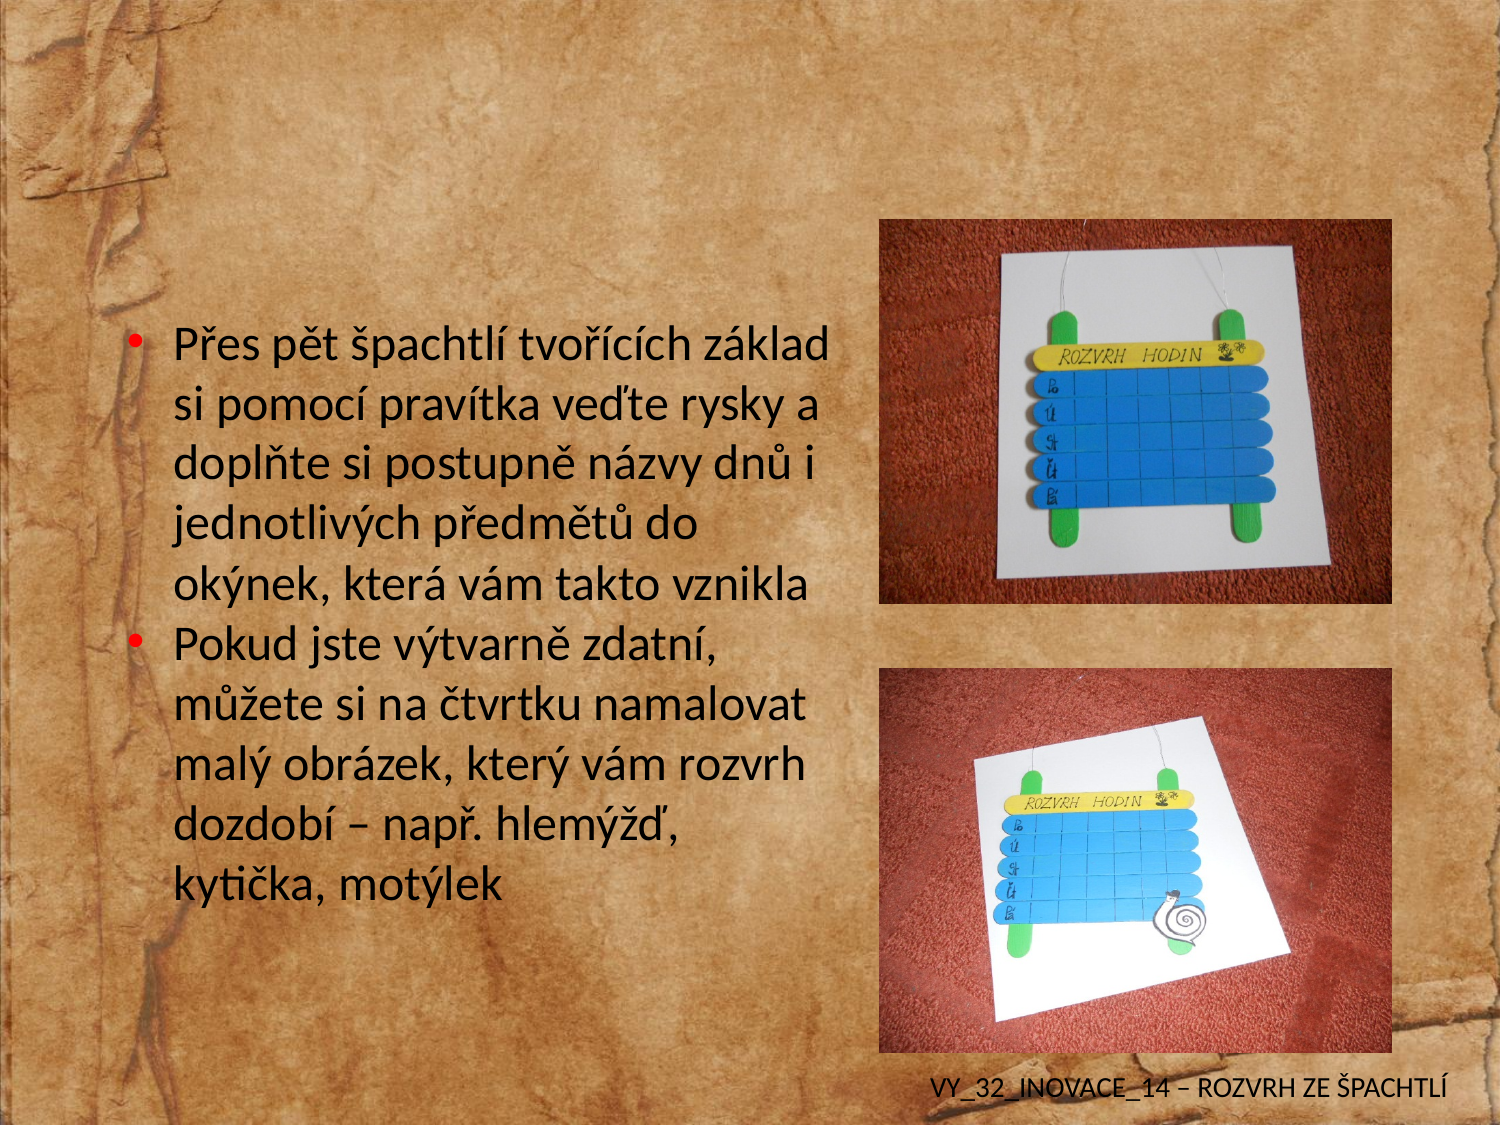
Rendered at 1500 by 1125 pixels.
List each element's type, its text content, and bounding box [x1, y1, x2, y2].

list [879, 219, 1393, 605]
text_box Přes pět špachtlí tvořících základ si pomocí pravítka veďte rysky a doplňte si postupně názvy dnů i jednotlivých předmětů do okýnek, která vám takto vznikla Pokud jste výtvarně zdatní, můžete si na čtvrtku namalovat malý obrázek, který vám rozvrh dozdobí – např. hlemýžď, kytička, motýlek [112, 302, 857, 918]
text_box VY_32_INOVACE_14 – ROZVRH ZE ŠPACHTLÍ [915, 1061, 1500, 1125]
picture [0, 0, 1500, 1125]
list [879, 668, 1393, 1053]
